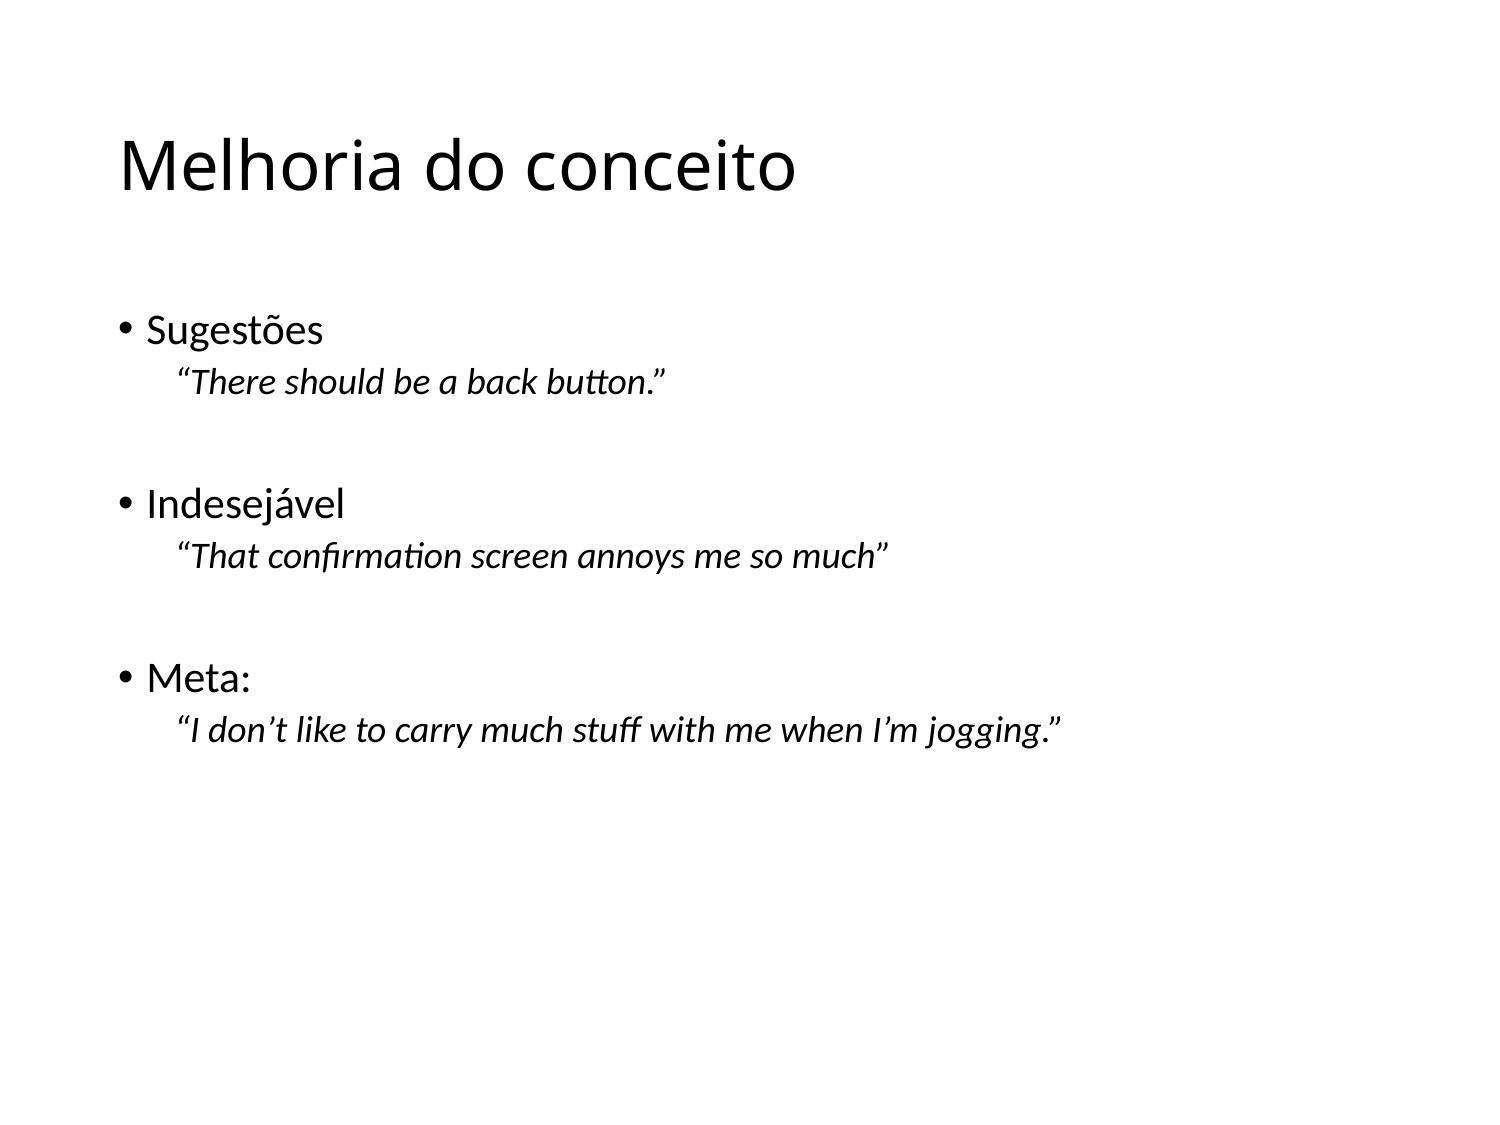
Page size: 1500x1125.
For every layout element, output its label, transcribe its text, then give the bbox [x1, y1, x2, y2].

title Melhoria do conceito [103, 59, 1397, 278]
list Sugestões “There should be a back button.” Indesejável “That confirmation screen annoys me so much” Meta: “I don’t like to carry much stuff with me when I’m jogging.” [103, 299, 1397, 1014]
